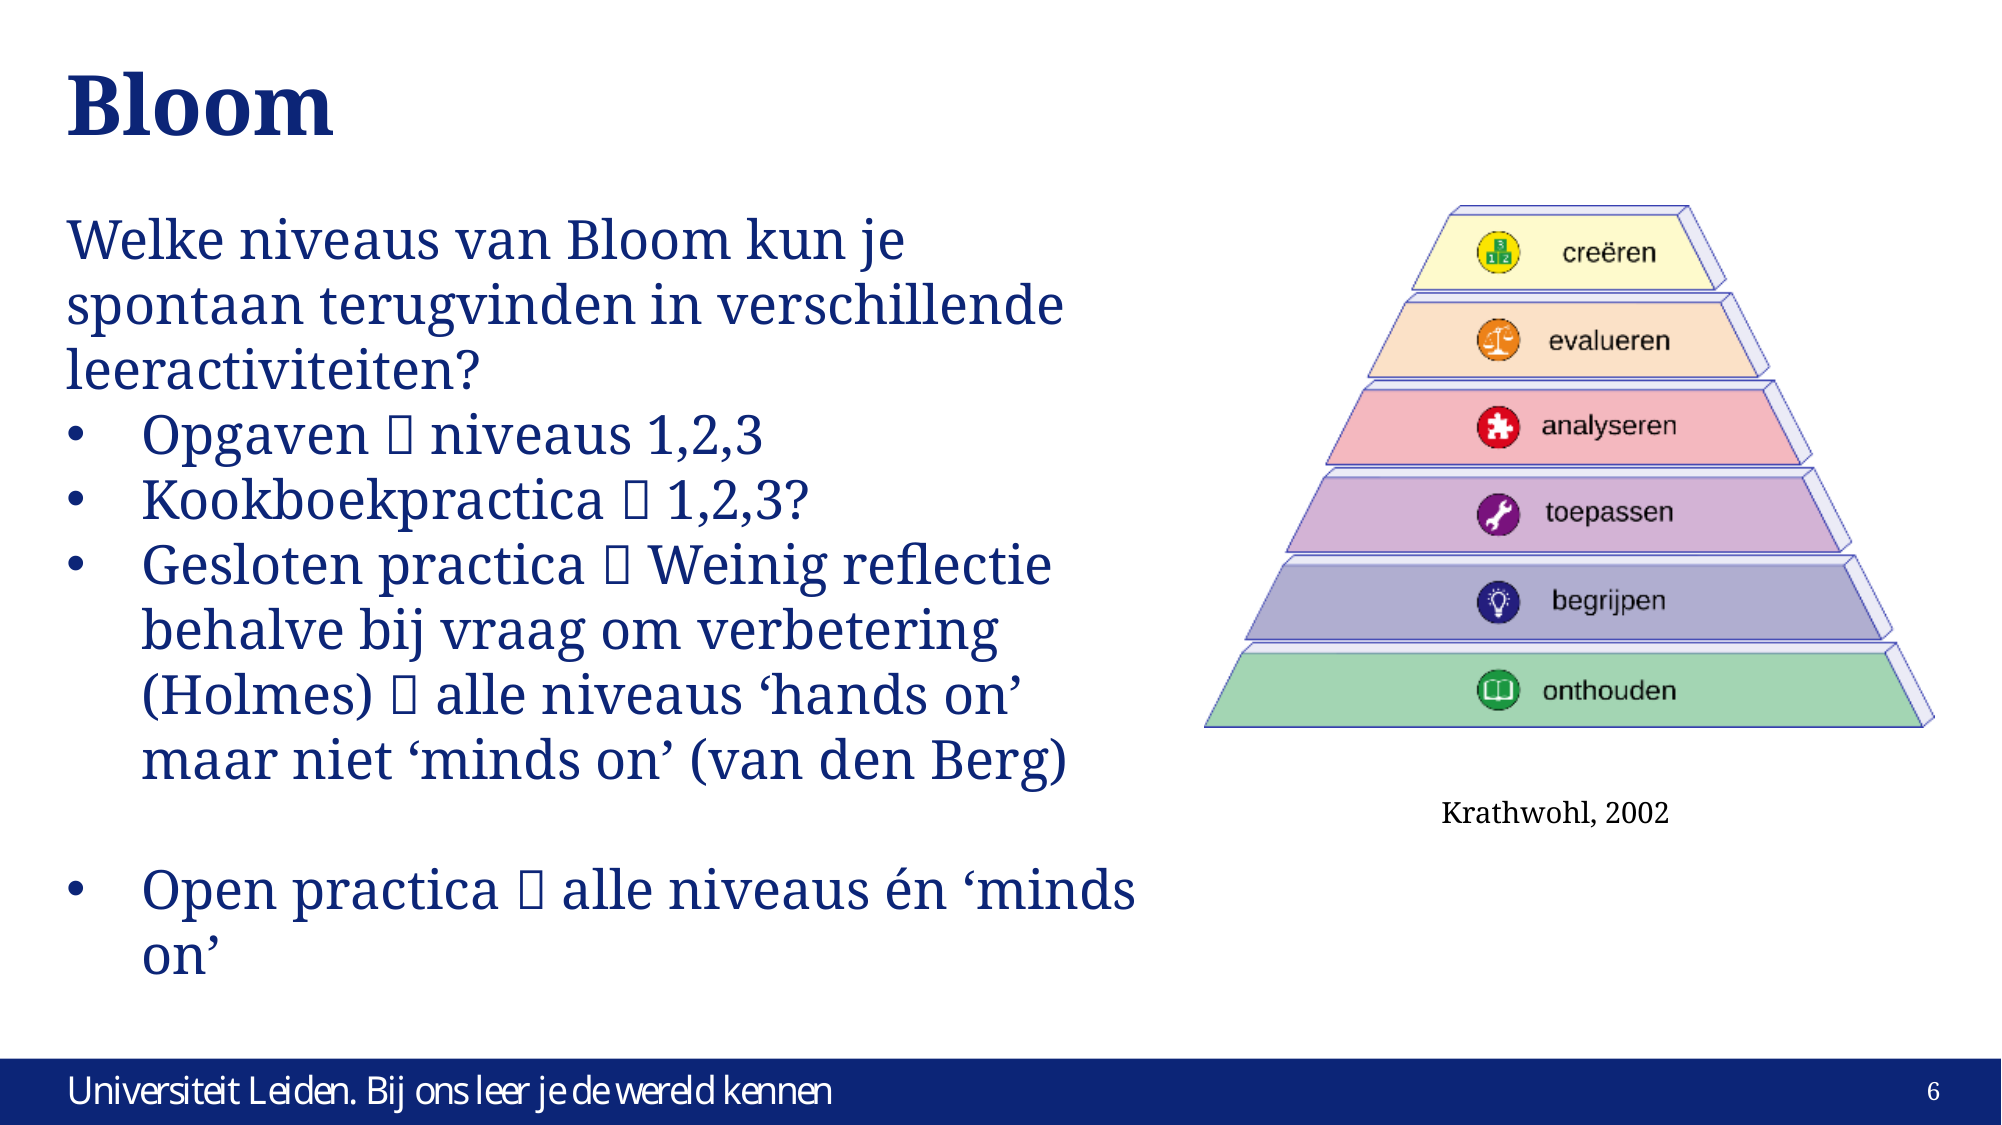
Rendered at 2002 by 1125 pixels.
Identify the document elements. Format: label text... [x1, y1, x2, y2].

picture [1204, 205, 1935, 728]
list Welke niveaus van Bloom kun je spontaan terugvinden in verschillende leeractiviteiten? Opgaven  niveaus 1,2,3 Kookboekpractica  1,2,3? Gesloten practica  Weinig reflectie behalve bij vraag om verbetering (Holmes)  alle niveaus ‘hands on’ maar niet ‘minds on’ (van den Berg) Open practica  alle niveaus én ‘minds on’ [66, 205, 1143, 993]
title Bloom [66, 66, 1935, 138]
text_box Krathwohl, 2002 [1343, 786, 1769, 837]
